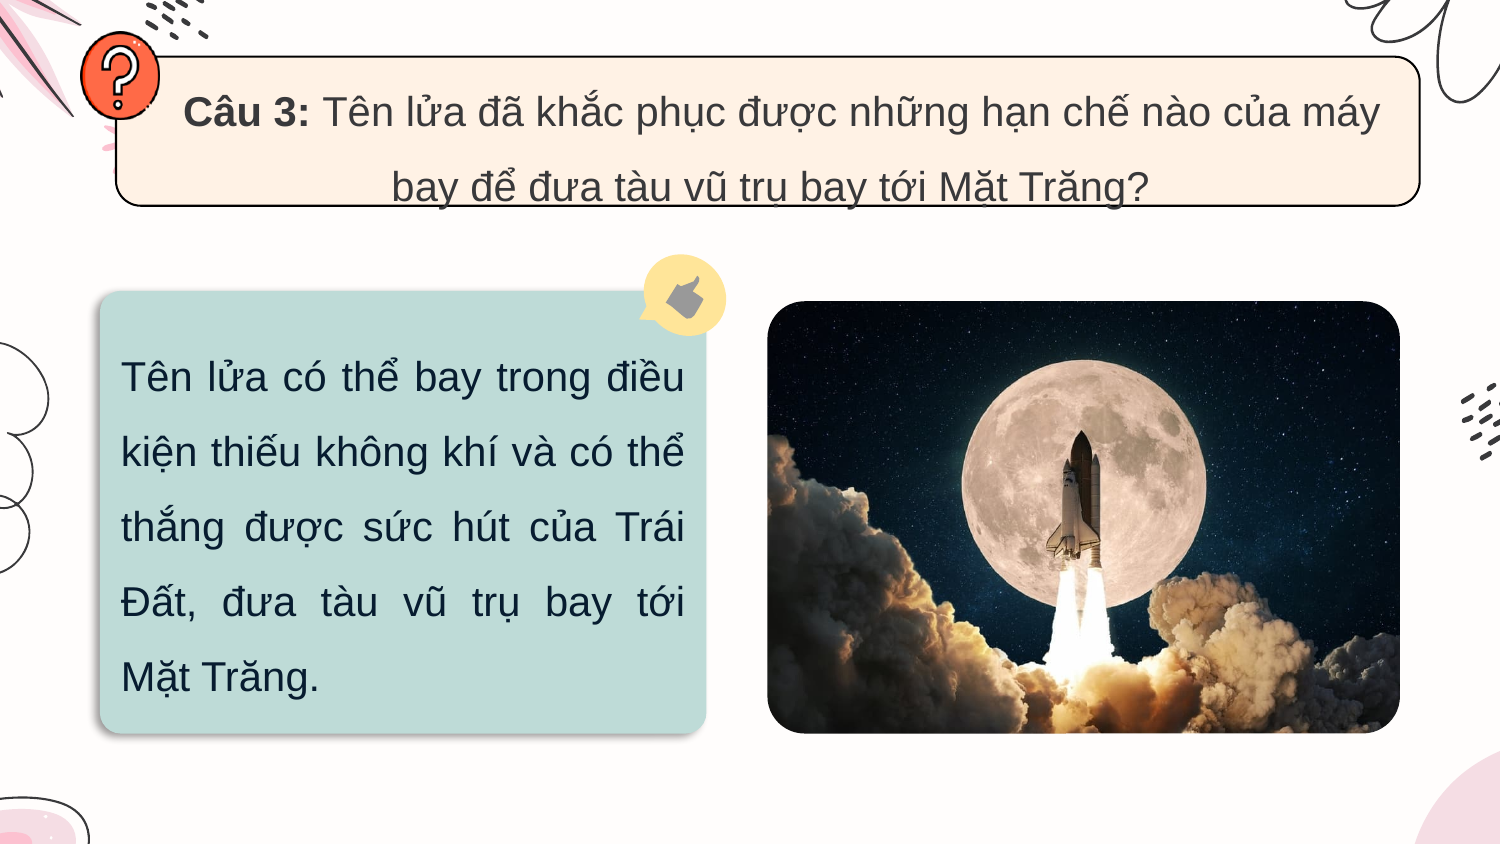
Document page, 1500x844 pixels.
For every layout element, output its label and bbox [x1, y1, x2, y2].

text_box [80, 30, 1420, 211]
picture [767, 300, 1401, 734]
text_box [99, 255, 729, 734]
